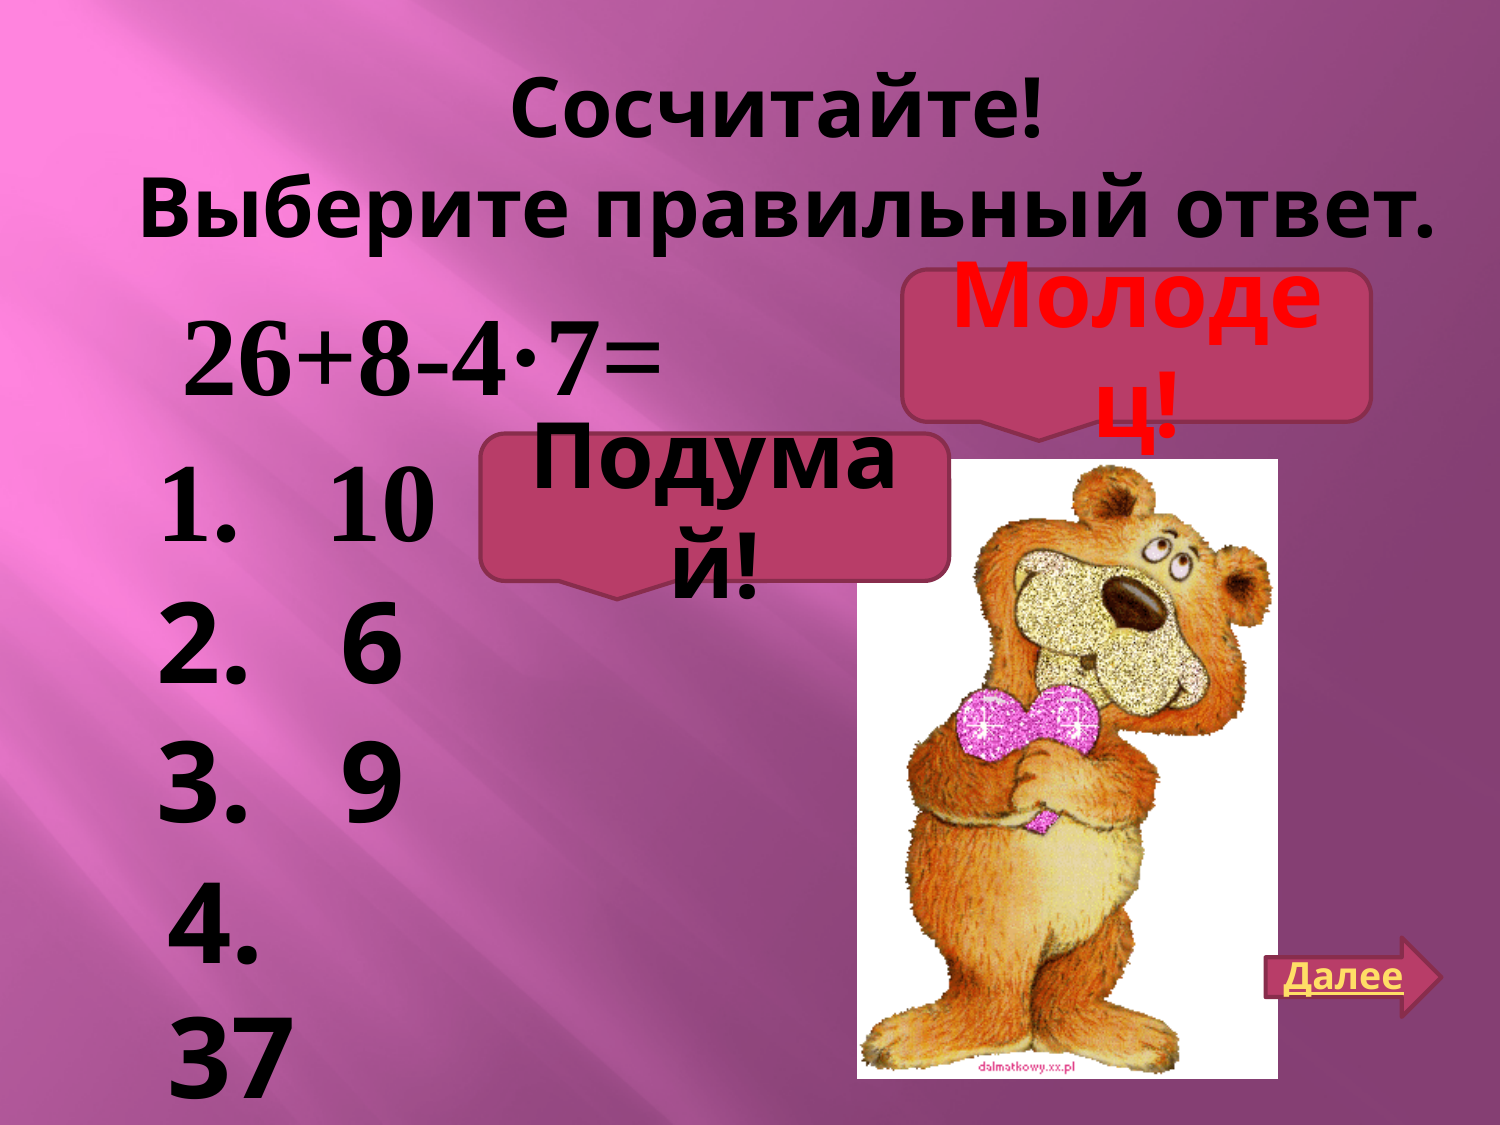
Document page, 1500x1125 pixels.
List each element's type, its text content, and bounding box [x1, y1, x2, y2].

text_box Далее [1320, 935, 1444, 1019]
text_box 26+8-4·7= [166, 275, 681, 426]
text_box 2. 6 [142, 563, 420, 703]
text_box Подумай! [478, 431, 952, 602]
text_box Молодец! [900, 267, 1374, 443]
text_box 3. 9 [142, 703, 420, 853]
text_box Сосчитайте! Выберите правильный ответ. [121, 46, 1454, 262]
text_box 4. 37 [152, 843, 467, 1125]
text_box 1. 10 [141, 421, 454, 572]
picture [856, 459, 1278, 1079]
